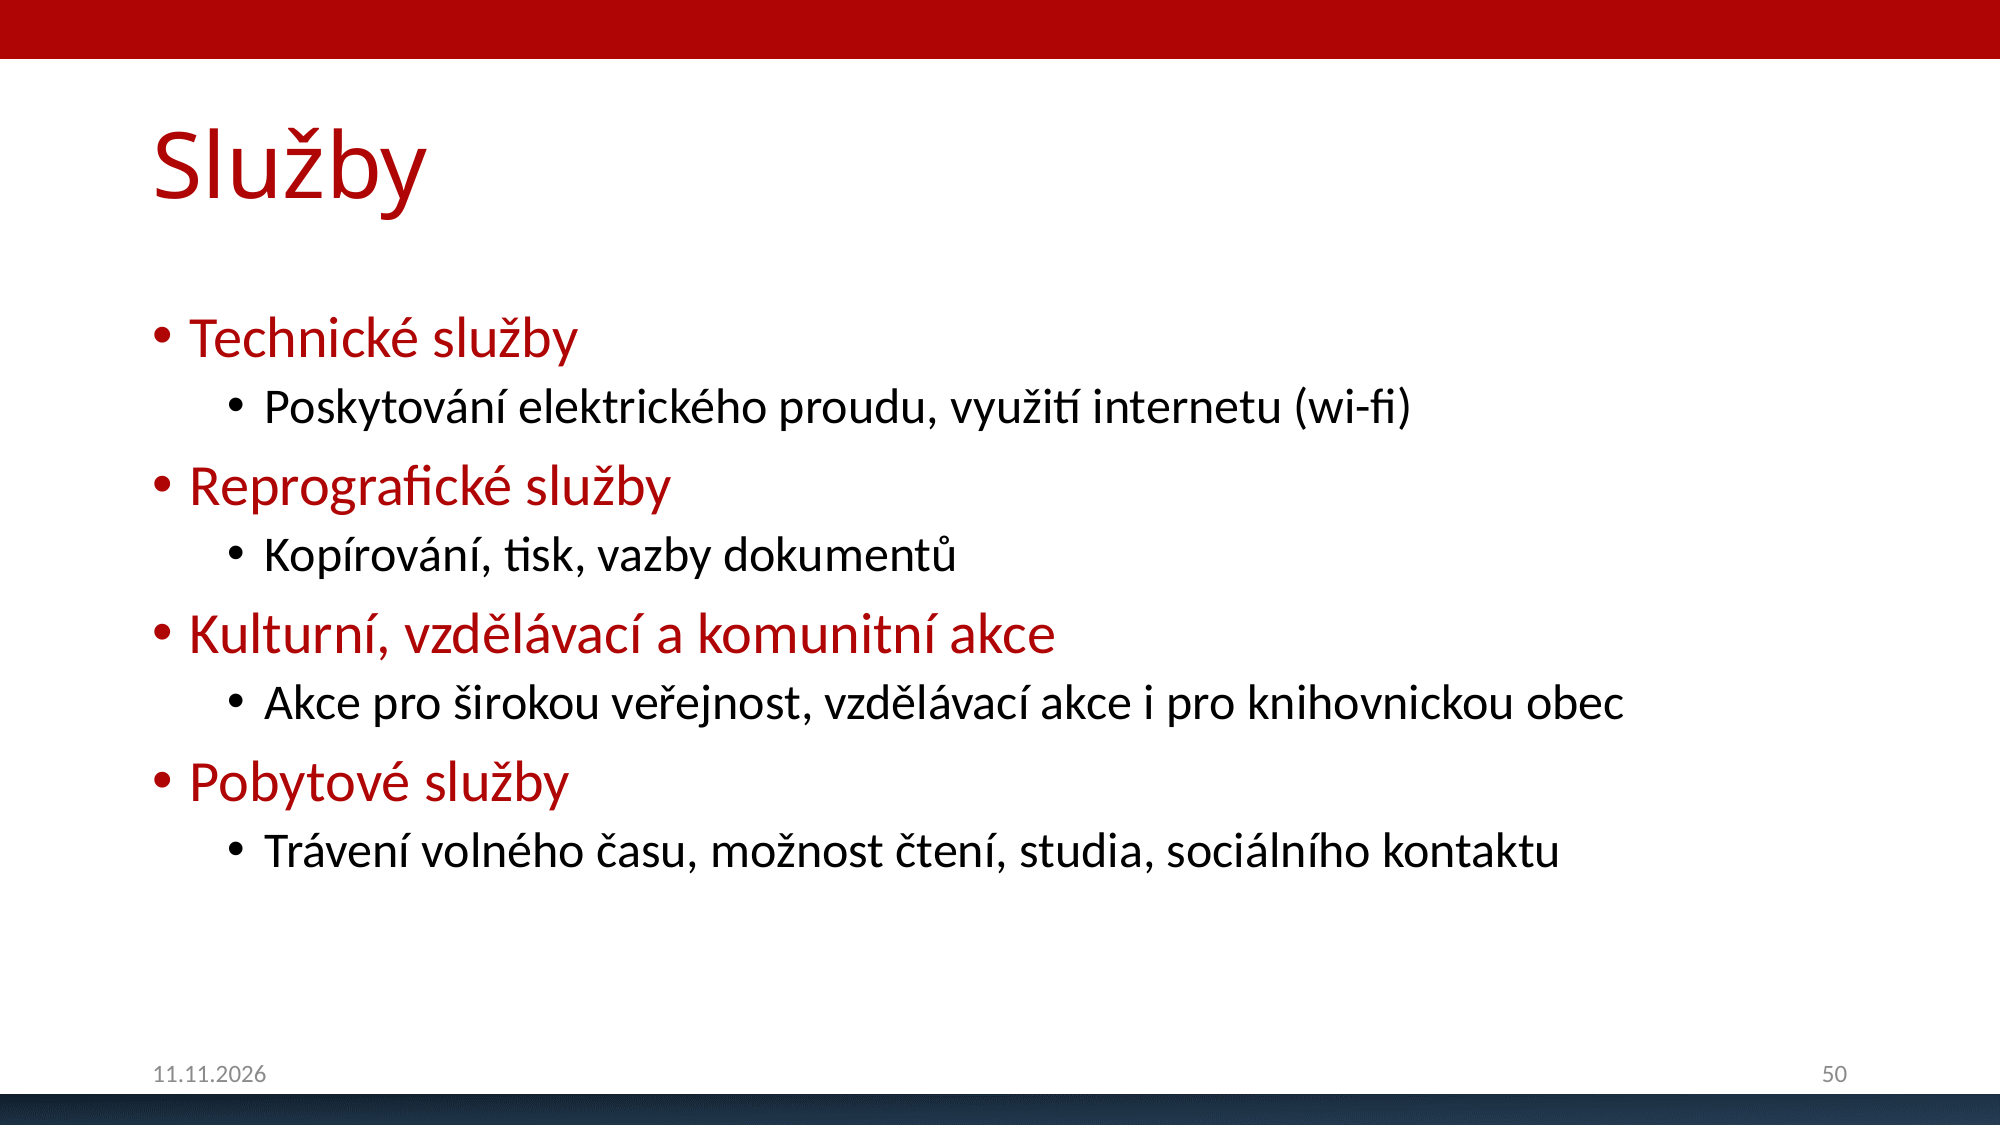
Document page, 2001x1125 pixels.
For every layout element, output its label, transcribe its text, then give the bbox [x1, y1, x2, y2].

slide_number 50 [1412, 1042, 1863, 1094]
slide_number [137, 1042, 588, 1094]
list Technické služby Poskytování elektrického proudu, využití internetu (wi-fi) Reprografické služby Kopírování, tisk, vazby dokumentů Kulturní, vzdělávací a komunitní akce Akce pro širokou veřejnost, vzdělávací akce i pro knihovnickou obec Pobytové služby Trávení volného času, možnost čtení, studia, sociálního kontaktu [137, 299, 1832, 1014]
title Služby [137, 59, 1863, 278]
picture [0, 1094, 2000, 1125]
picture [0, 0, 2000, 59]
